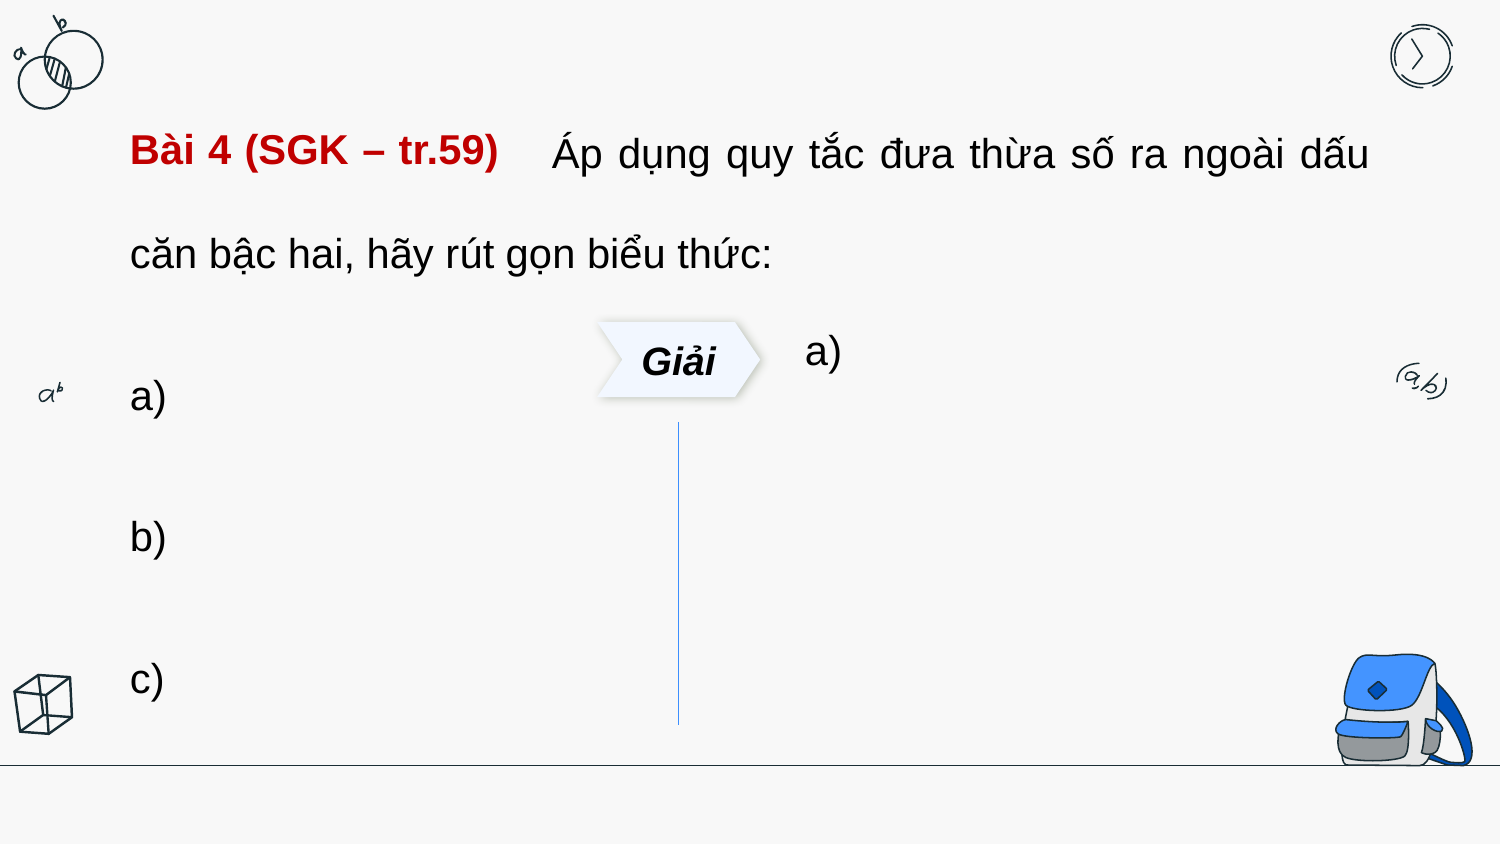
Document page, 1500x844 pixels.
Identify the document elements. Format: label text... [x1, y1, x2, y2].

text_box Giải [597, 321, 761, 398]
text_box Bài 4 (SGK – tr.59) [115, 90, 514, 181]
